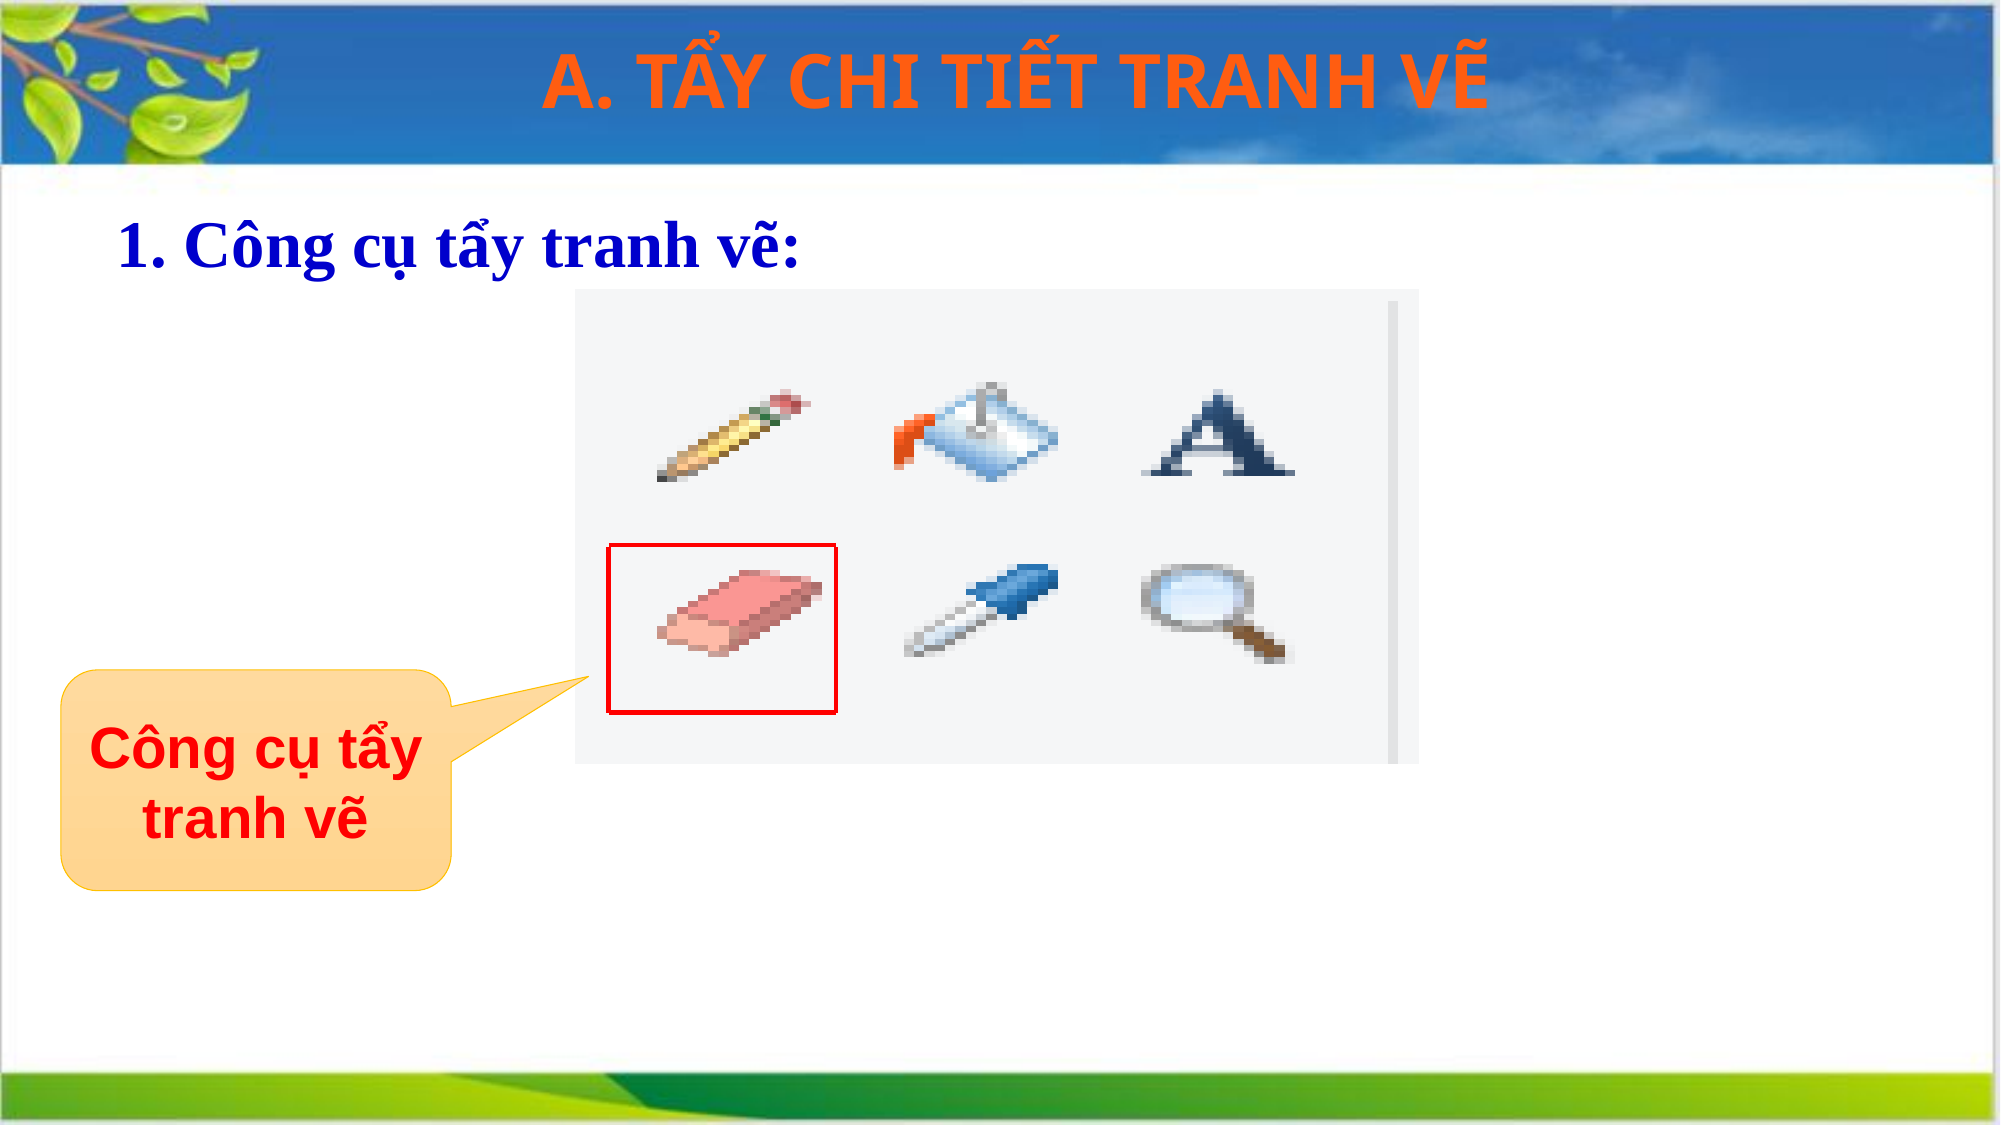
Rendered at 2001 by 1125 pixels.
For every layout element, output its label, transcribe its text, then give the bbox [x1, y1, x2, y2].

text_box 1. Công cụ tẩy tranh vẽ: [101, 193, 1202, 289]
text_box Công cụ tẩy tranh vẽ [60, 669, 575, 892]
text_box A. TẨY CHI TIẾT TRANH VẼ [527, 25, 1508, 131]
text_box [608, 544, 836, 713]
picture [0, 0, 2001, 1125]
